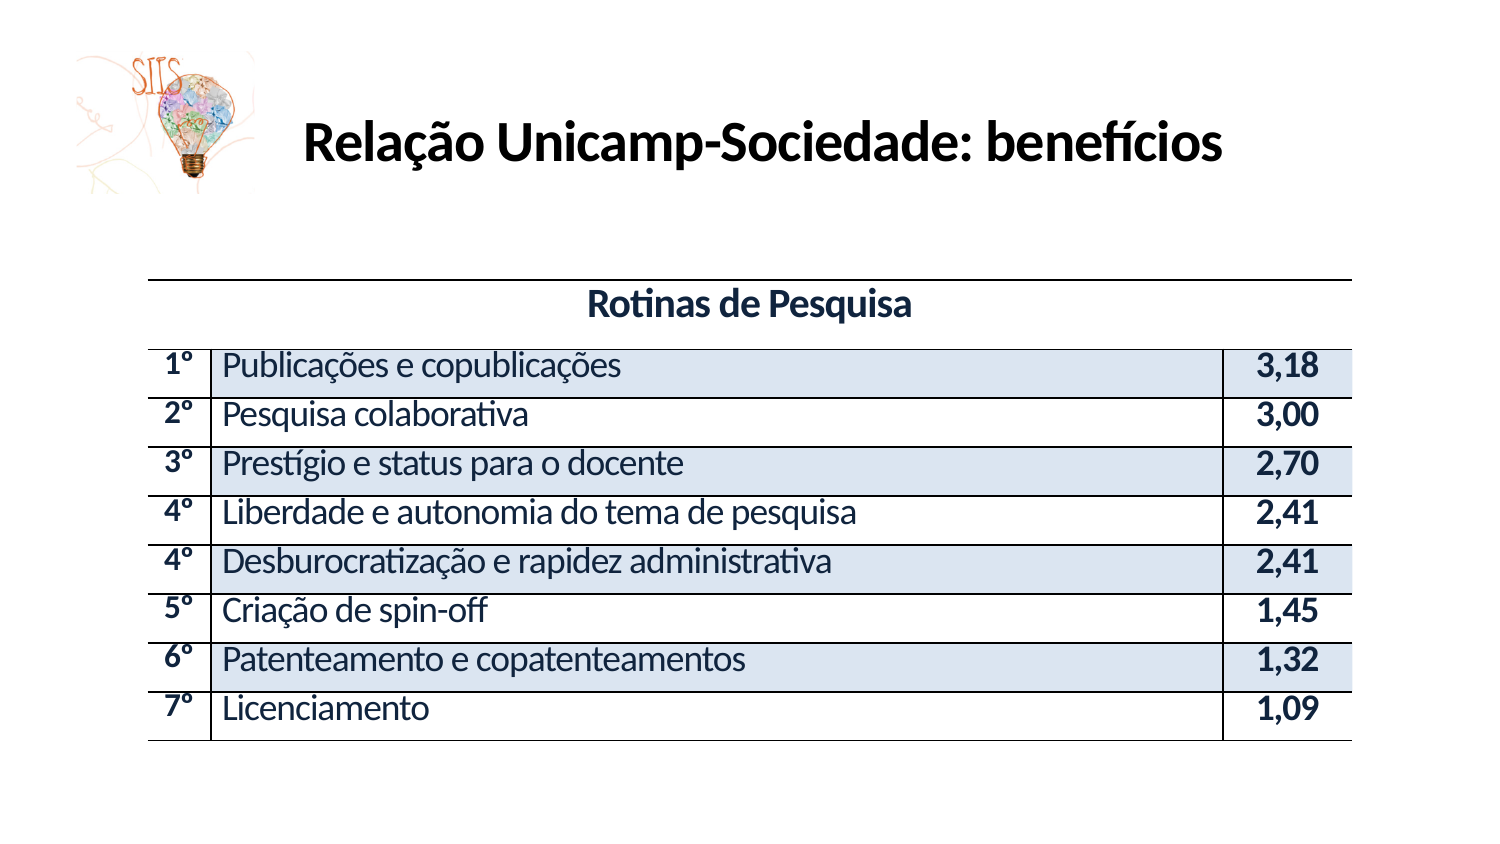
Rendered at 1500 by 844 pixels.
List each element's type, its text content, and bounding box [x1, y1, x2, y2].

table_cell 3,00 [1224, 399, 1352, 446]
table_cell Publicações e copublicações [212, 350, 1222, 397]
table_cell 3,18 [1224, 350, 1352, 397]
title Relação Unicamp-Sociedade: benefícios [88, 67, 1439, 209]
table_cell 7º [148, 693, 210, 740]
table_cell 2,70 [1224, 448, 1352, 495]
table_cell 2,41 [1224, 497, 1352, 544]
table_cell Pesquisa colaborativa [212, 399, 1222, 446]
table_cell 3º [148, 448, 210, 495]
table_cell Criação de spin-off [212, 595, 1222, 642]
table_cell 1,45 [1224, 595, 1352, 642]
table_header Rotinas de Pesquisa [148, 281, 1352, 349]
table_cell Liberdade e autonomia do tema de pesquisa [212, 497, 1222, 544]
table_cell 2º [148, 399, 210, 446]
table_cell Licenciamento [212, 693, 1222, 740]
table_cell 1,32 [1224, 644, 1352, 691]
table_cell 1º [148, 350, 210, 397]
table_cell 5º [148, 595, 210, 642]
picture [76, 43, 255, 195]
table_cell 4º [148, 546, 210, 593]
table_cell 6º [148, 644, 210, 691]
table_cell 2,41 [1224, 546, 1352, 593]
table_cell 1,09 [1224, 693, 1352, 740]
table_cell Prestígio e status para o docente [212, 448, 1222, 495]
table_cell 4º [148, 497, 210, 544]
table_cell Desburocratização e rapidez administrativa [212, 546, 1222, 593]
table_cell Patenteamento e copatenteamentos [212, 644, 1222, 691]
